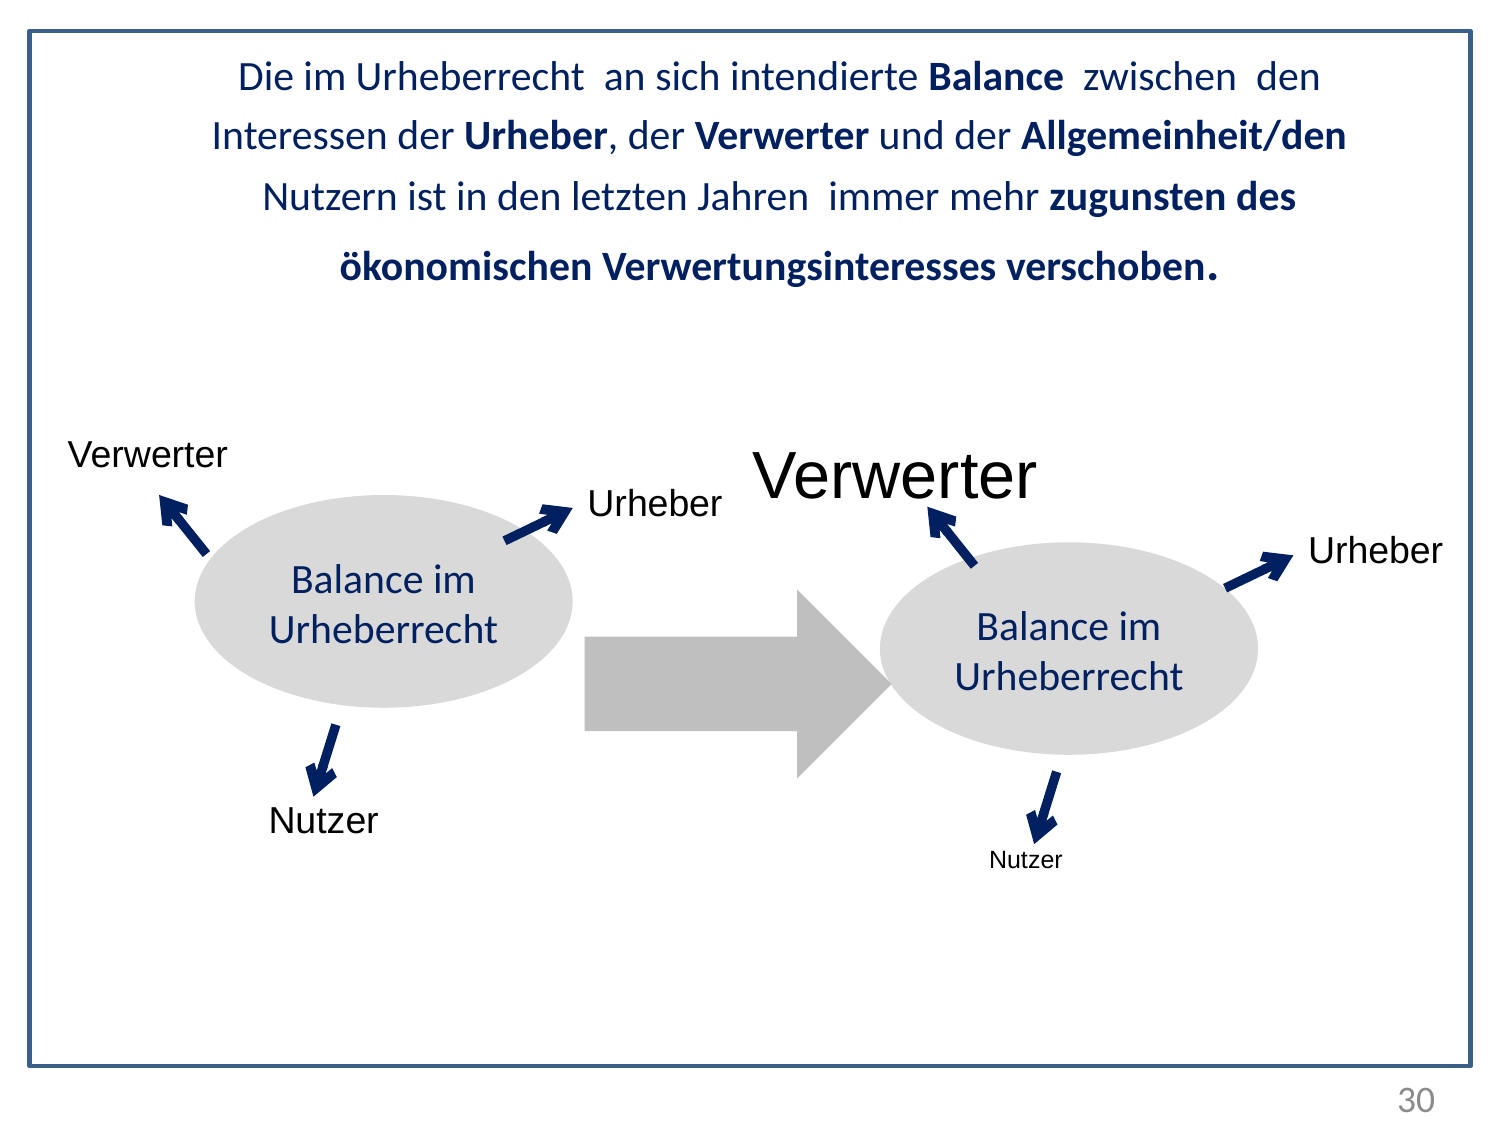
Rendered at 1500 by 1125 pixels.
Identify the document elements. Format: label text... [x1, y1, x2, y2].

text_box [582, 634, 732, 734]
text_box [737, 423, 1471, 882]
text_box Balance im Urheberrecht [192, 492, 575, 710]
text_box [27, 29, 1473, 1068]
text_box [508, 470, 732, 549]
text_box Die im Urheberrecht an sich intendierte Balance zwischen den Interessen der Urheber, der Verwerter und der Allgemeinheit/den Nutzern ist in den letzten Jahren immer mehr zugunsten des ökonomischen Verwertungsinteresses verschoben. [135, 30, 1424, 298]
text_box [52, 422, 278, 555]
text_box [253, 736, 491, 850]
